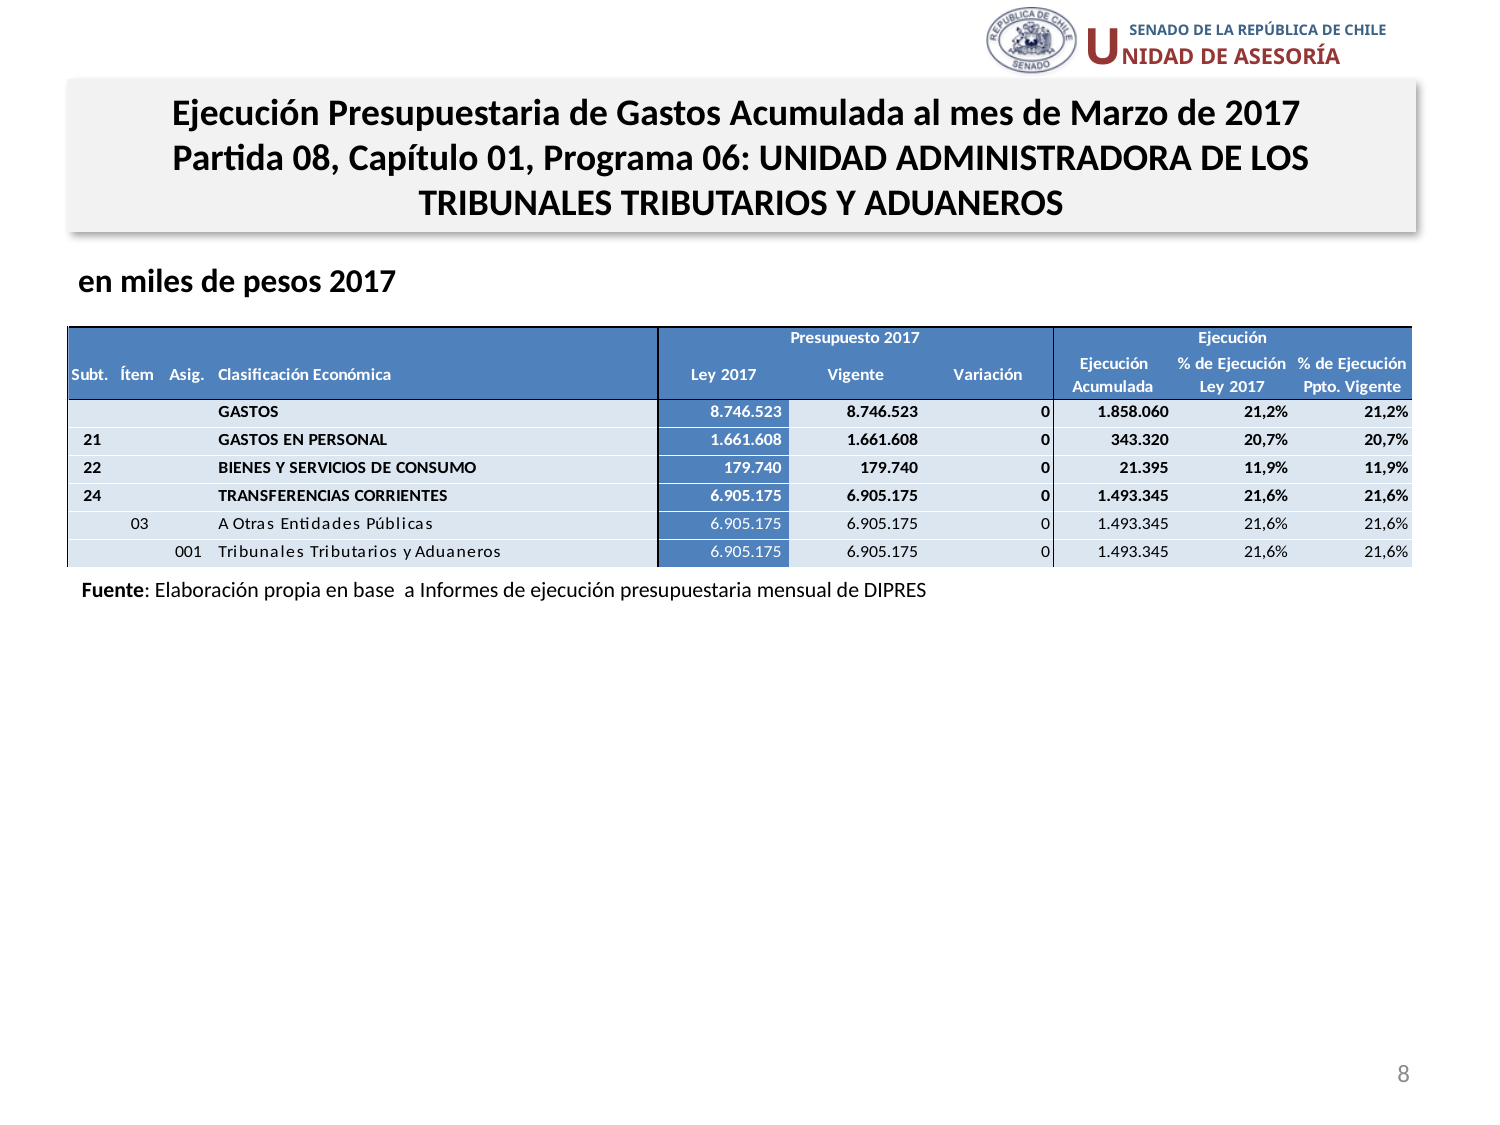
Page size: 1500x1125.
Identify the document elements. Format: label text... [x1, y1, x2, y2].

text_box en miles de pesos 2017 [63, 251, 1414, 327]
slide_number 8 [1074, 1042, 1425, 1103]
picture [66, 326, 1414, 569]
text_box Ejecución Presupuestaria de Gastos Acumulada al mes de Marzo de 2017 Partida 08, Capítulo 01, Programa 06: UNIDAD ADMINISTRADORA DE LOS TRIBUNALES TRIBUTARIOS Y ADUANEROS [67, 79, 1415, 231]
footer Fuente: Elaboración propia en base a Informes de ejecución presupuestaria mensual de DIPRES [67, 568, 1446, 629]
picture [986, 7, 1079, 76]
